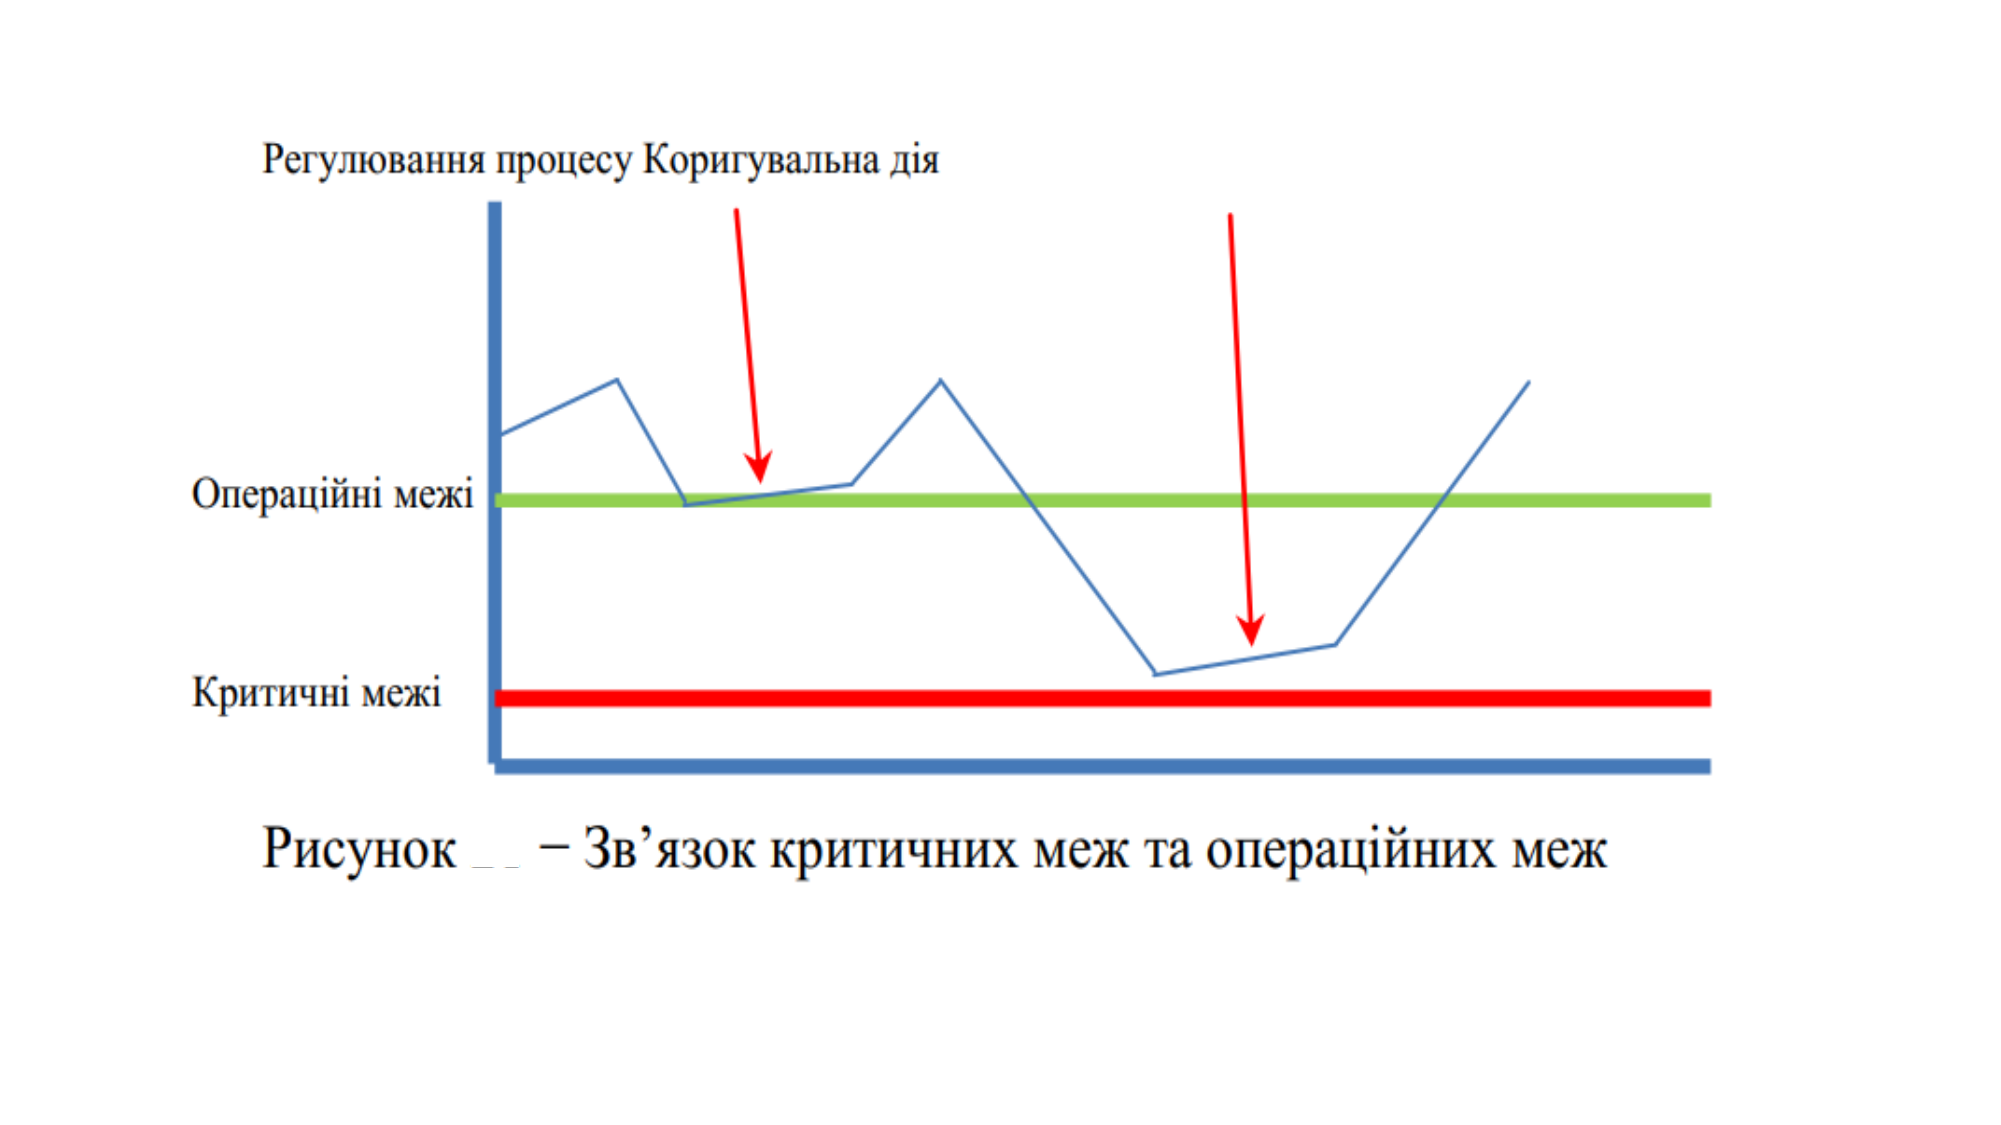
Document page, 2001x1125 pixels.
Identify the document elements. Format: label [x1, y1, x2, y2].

picture [96, 104, 1940, 928]
